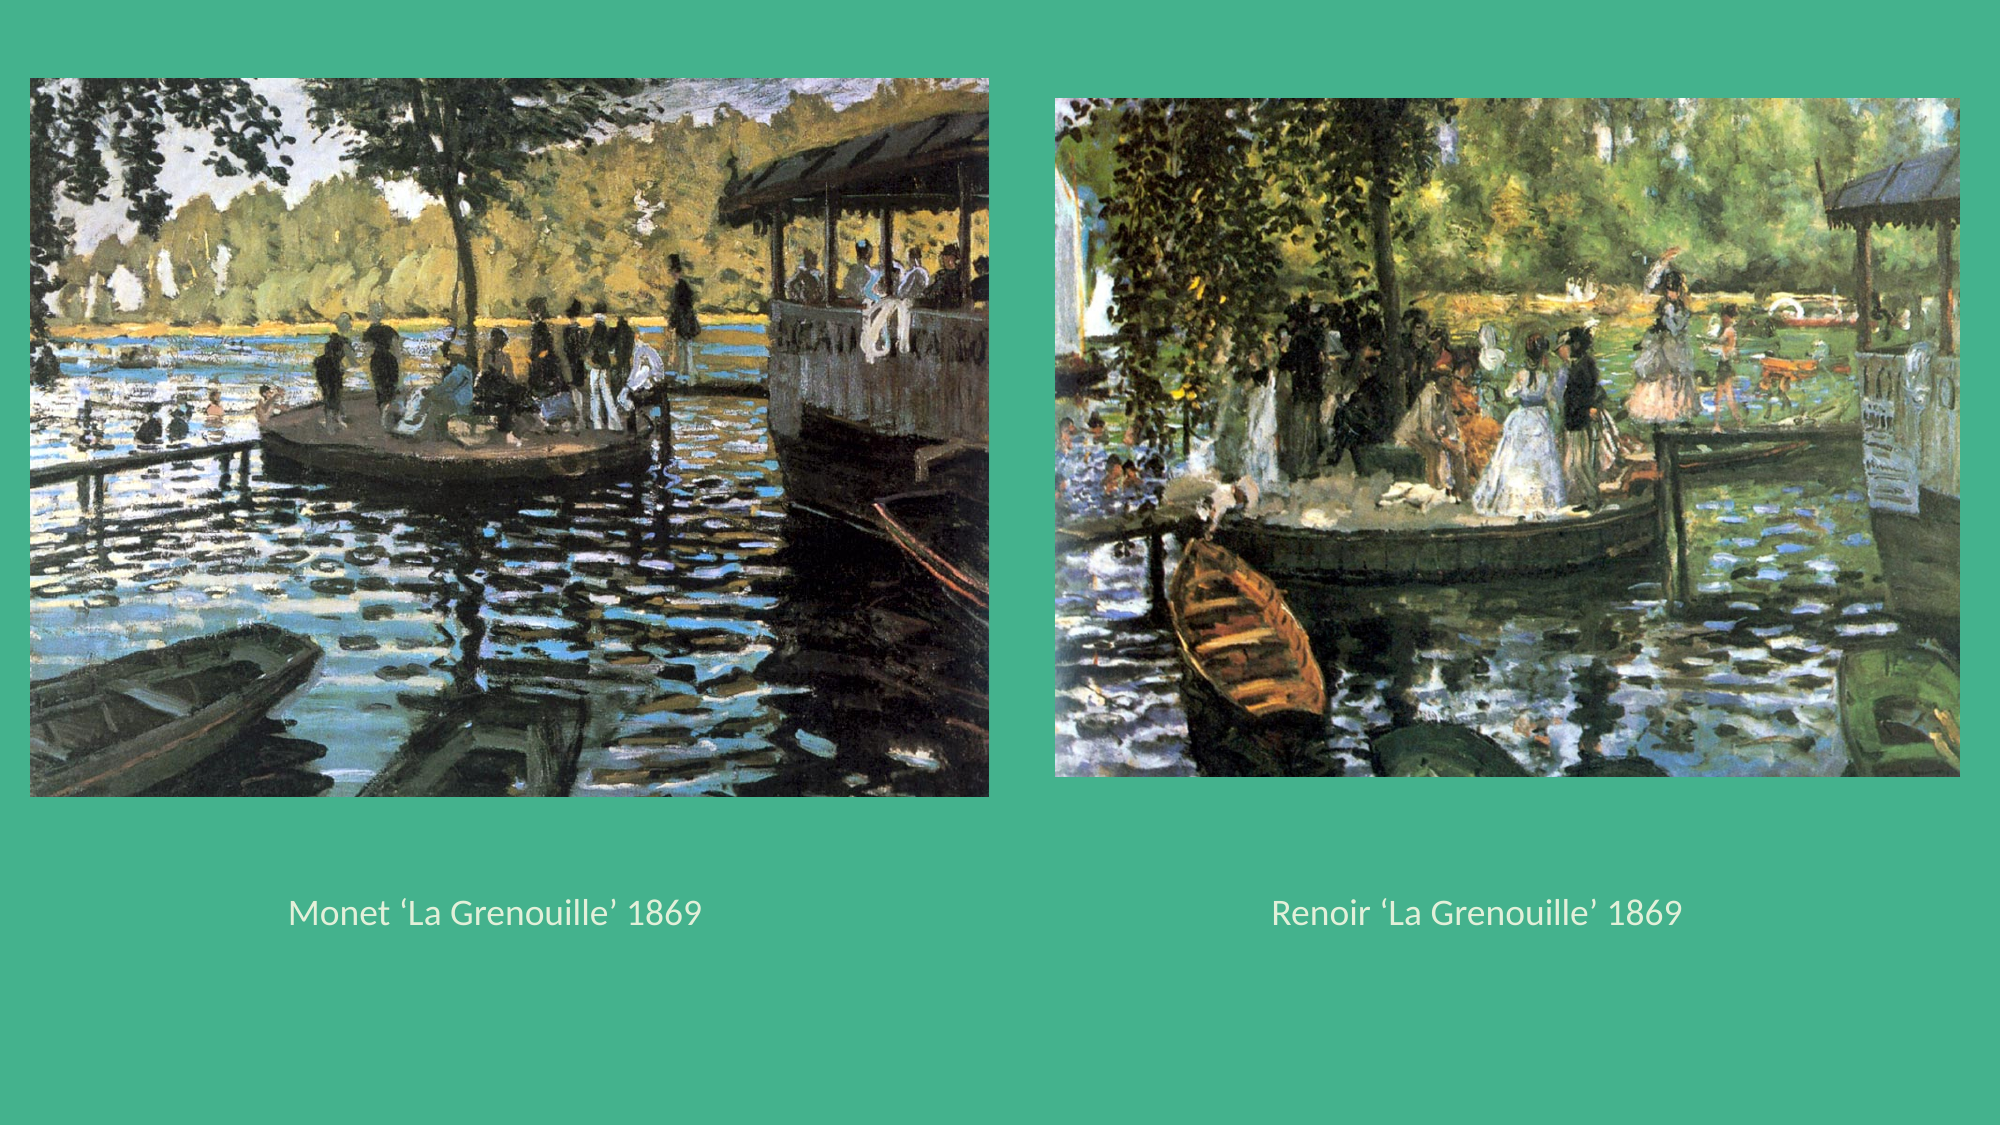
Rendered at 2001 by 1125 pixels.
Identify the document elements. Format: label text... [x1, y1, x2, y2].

picture [1055, 98, 1960, 777]
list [30, 78, 989, 797]
text_box Monet ‘La Grenouille’ 1869 [97, 880, 893, 941]
text_box Renoir ‘La Grenouille’ 1869 [1126, 880, 1829, 986]
